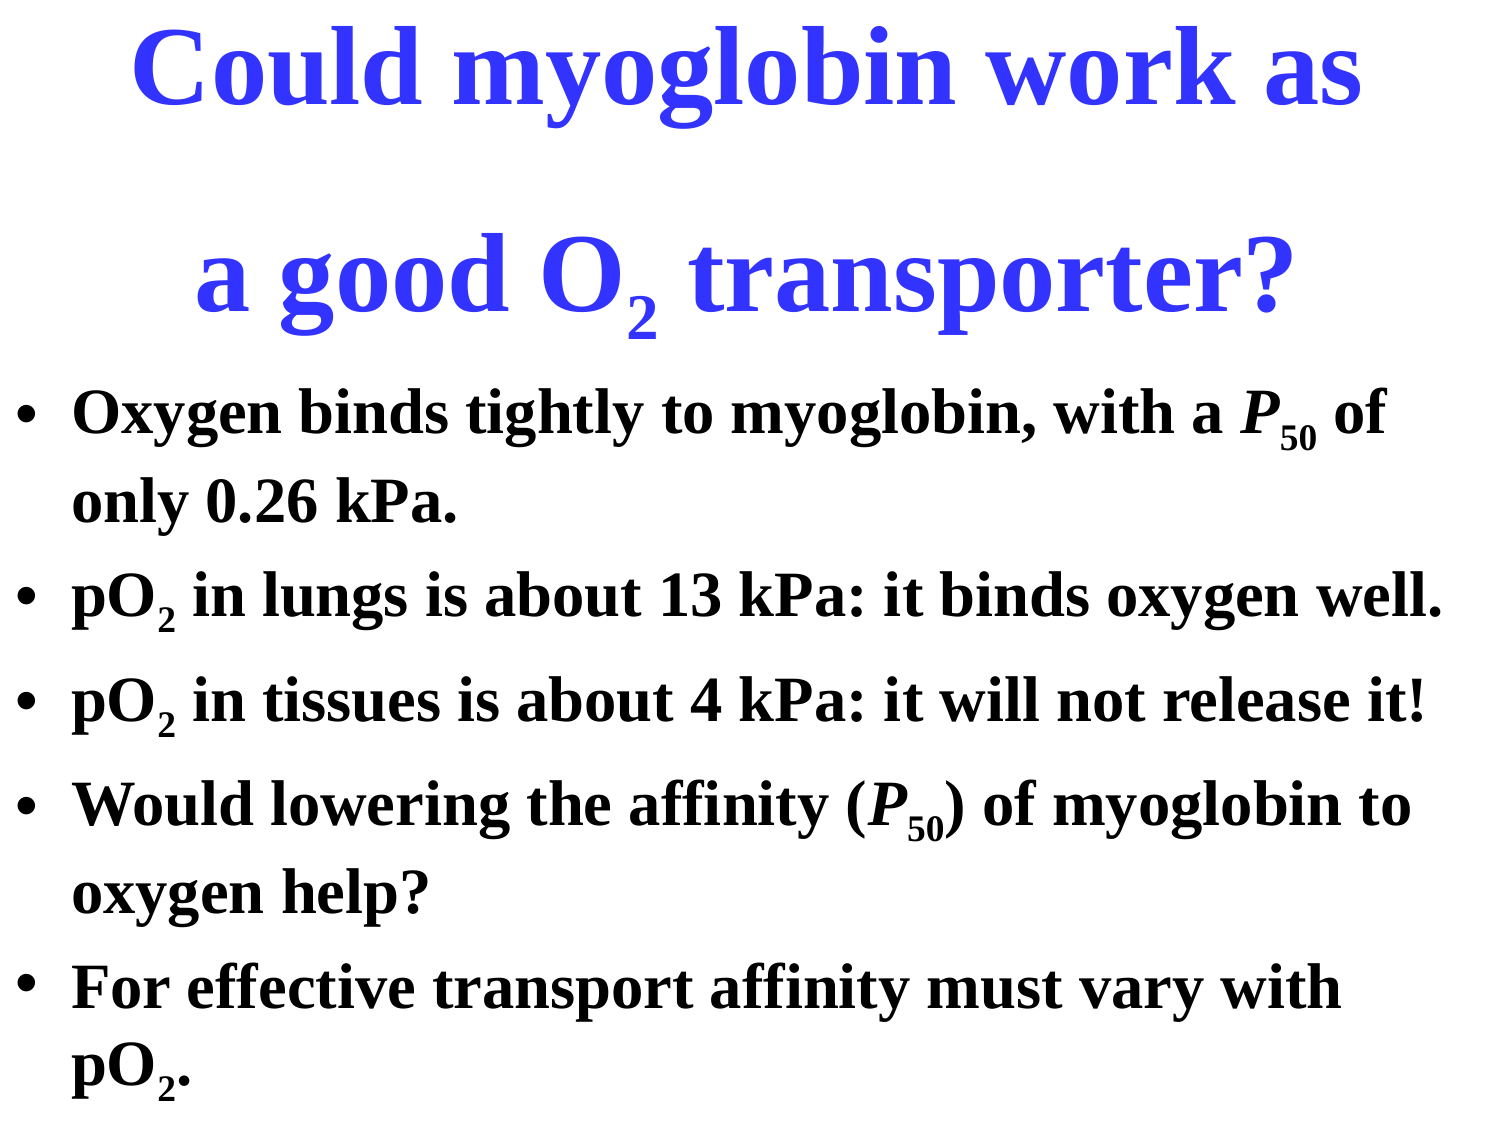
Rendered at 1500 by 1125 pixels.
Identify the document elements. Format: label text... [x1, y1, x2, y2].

list Oxygen binds tightly to myoglobin, with a P50 of only 0.26 kPa. pO2 in lungs is about 13 kPa: it binds oxygen well. pO2 in tissues is about 4 kPa: it will not release it! Would lowering the affinity (P50) of myoglobin to oxygen help? For effective transport affinity must vary with pO2. [0, 361, 1495, 1125]
title Could myoglobin work as a good O2 transporter? [109, 89, 1385, 278]
